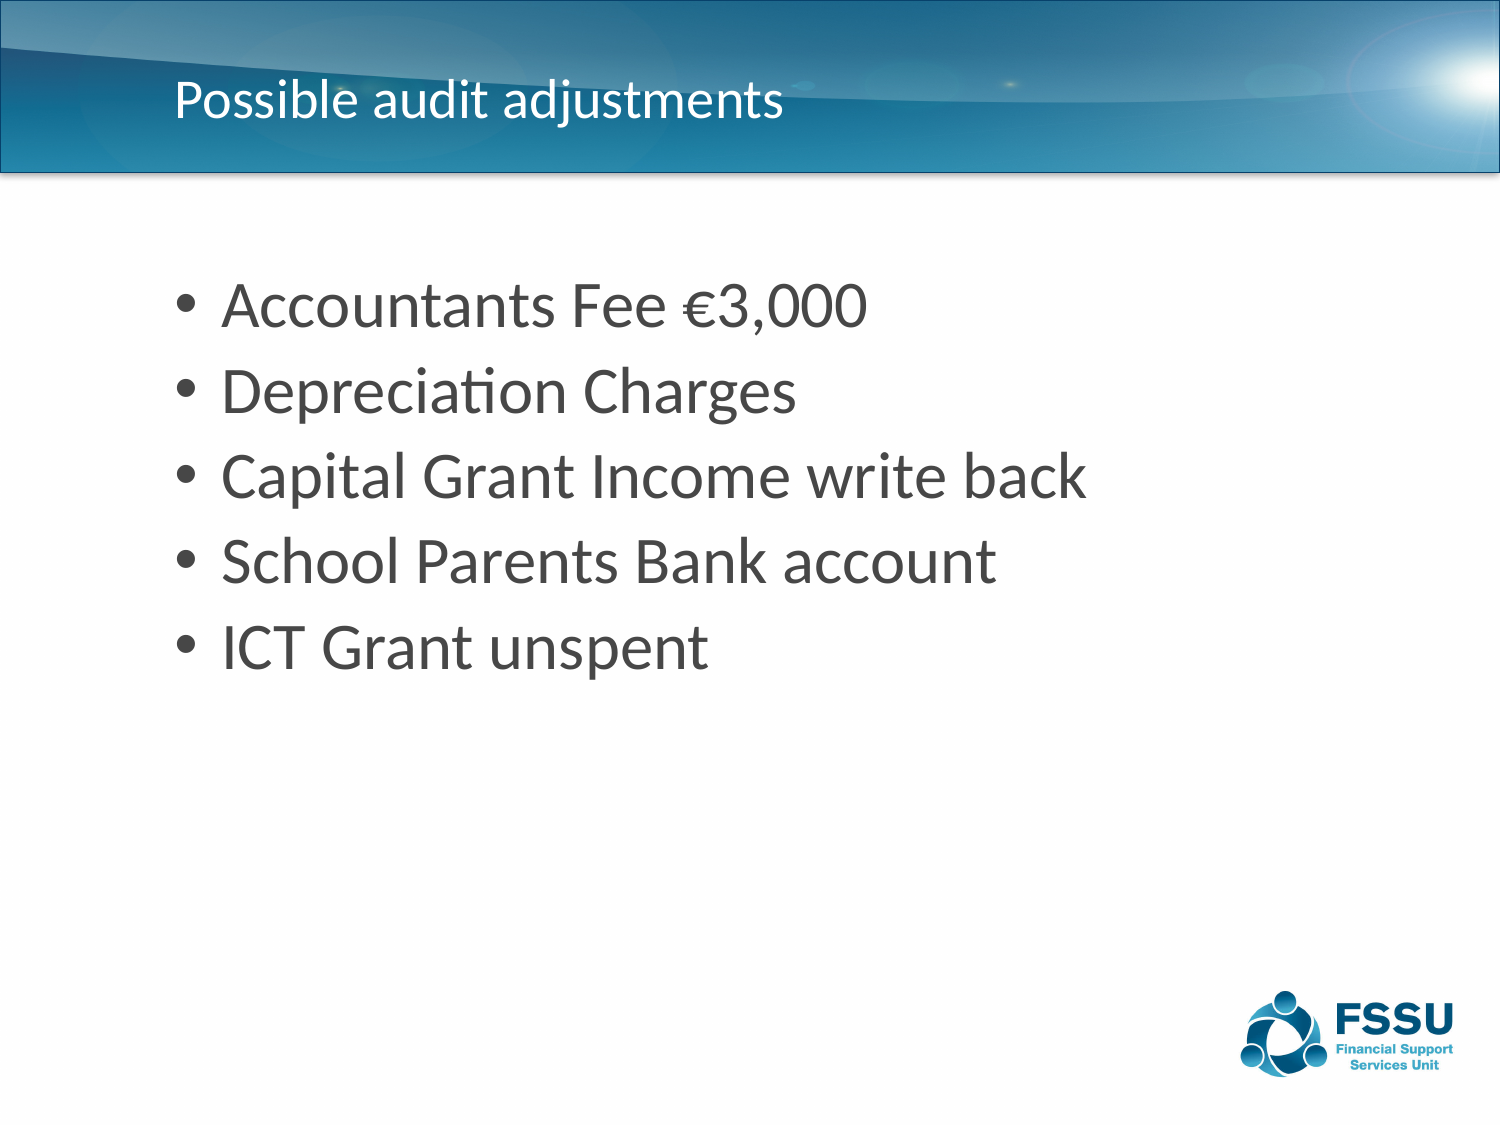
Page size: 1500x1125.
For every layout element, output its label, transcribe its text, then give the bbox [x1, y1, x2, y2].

picture [0, 173, 1500, 1125]
title Possible audit adjustments [159, 54, 1117, 138]
picture [1, 1, 1499, 172]
list Accountants Fee €3,000 Depreciation Charges Capital Grant Income write back School Parents Bank account ICT Grant unspent [159, 262, 1426, 918]
